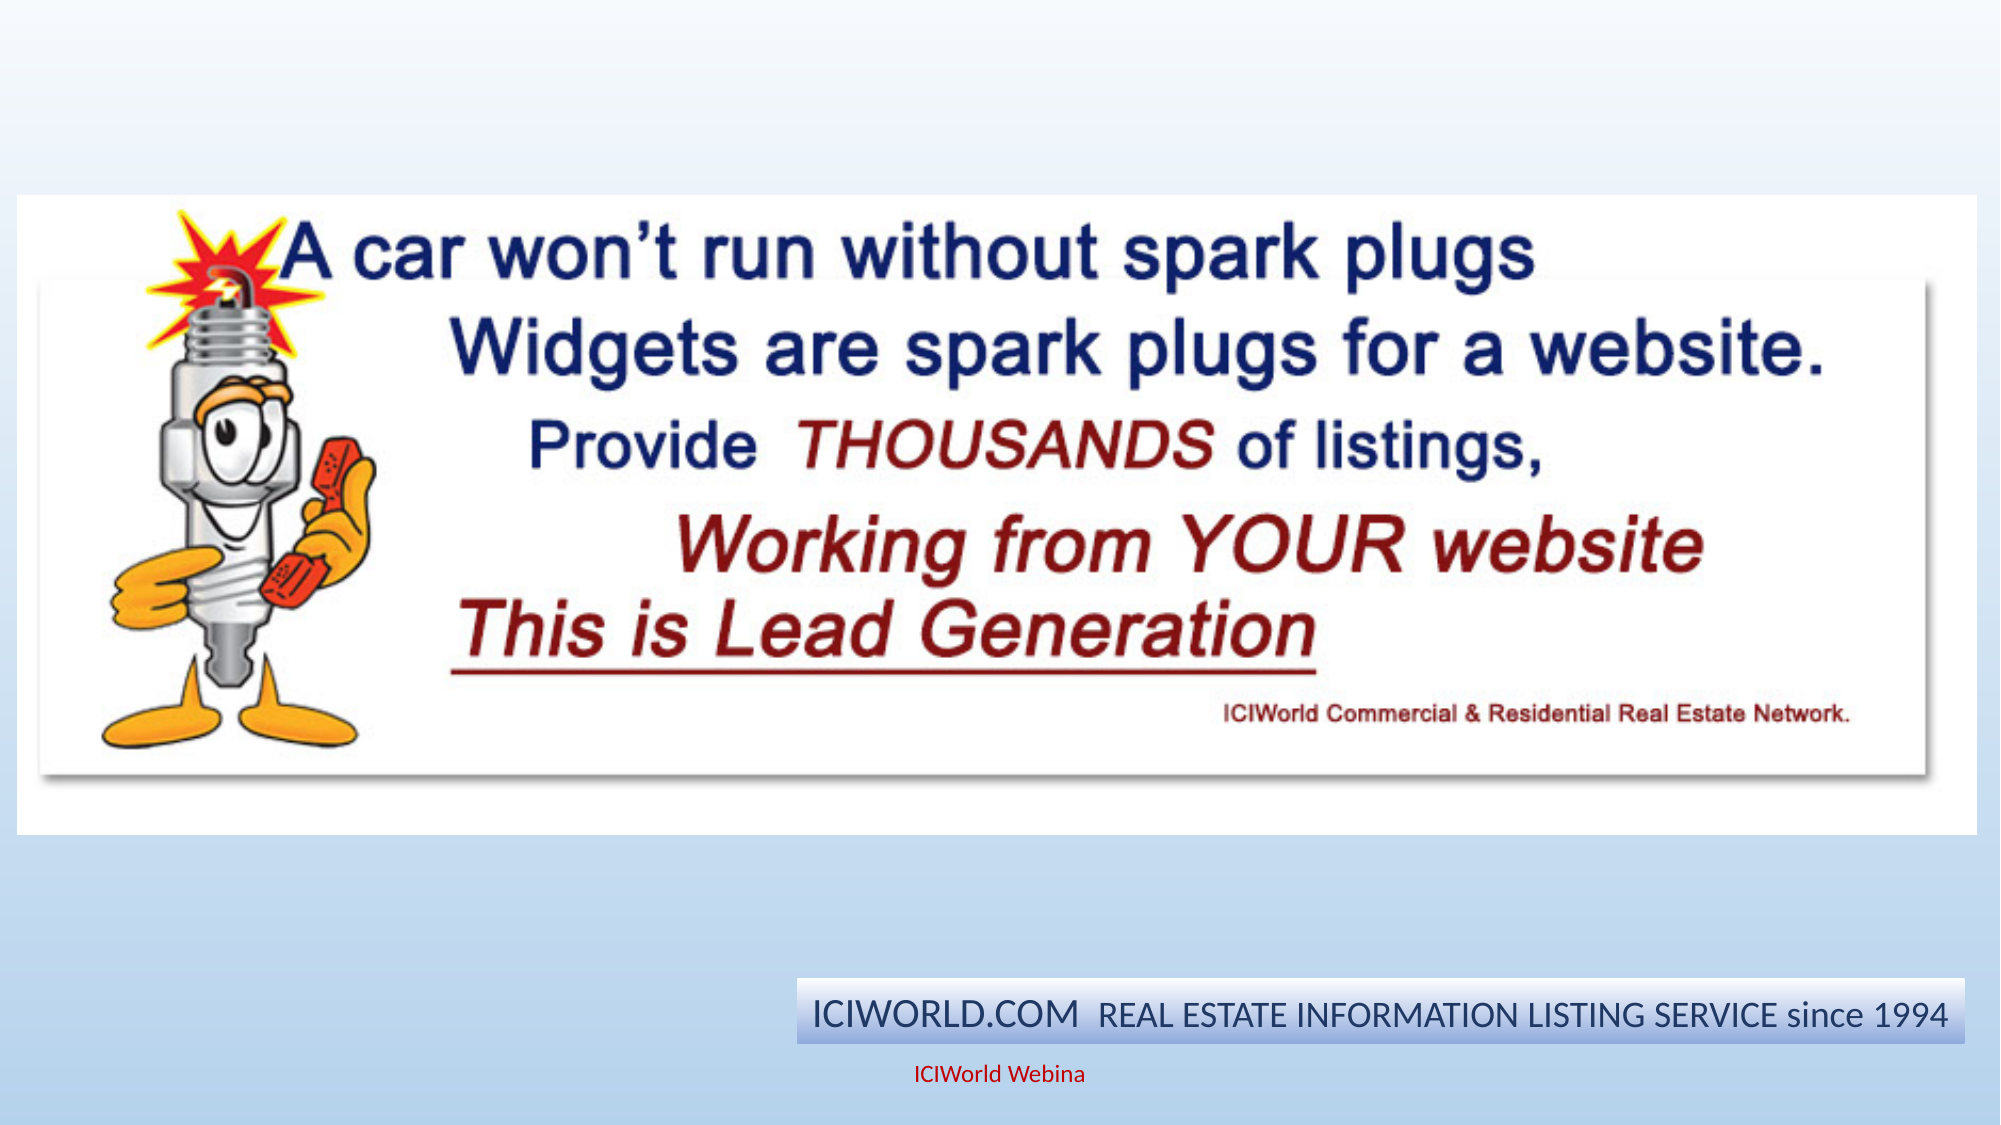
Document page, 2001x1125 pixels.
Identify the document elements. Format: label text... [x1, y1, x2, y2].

footer ICIWorld Webina [662, 1042, 1338, 1103]
text_box ICIWORLD.COM REAL ESTATE INFORMATION LISTING SERVICE since 1994 [796, 978, 1965, 1044]
picture [17, 195, 1977, 835]
